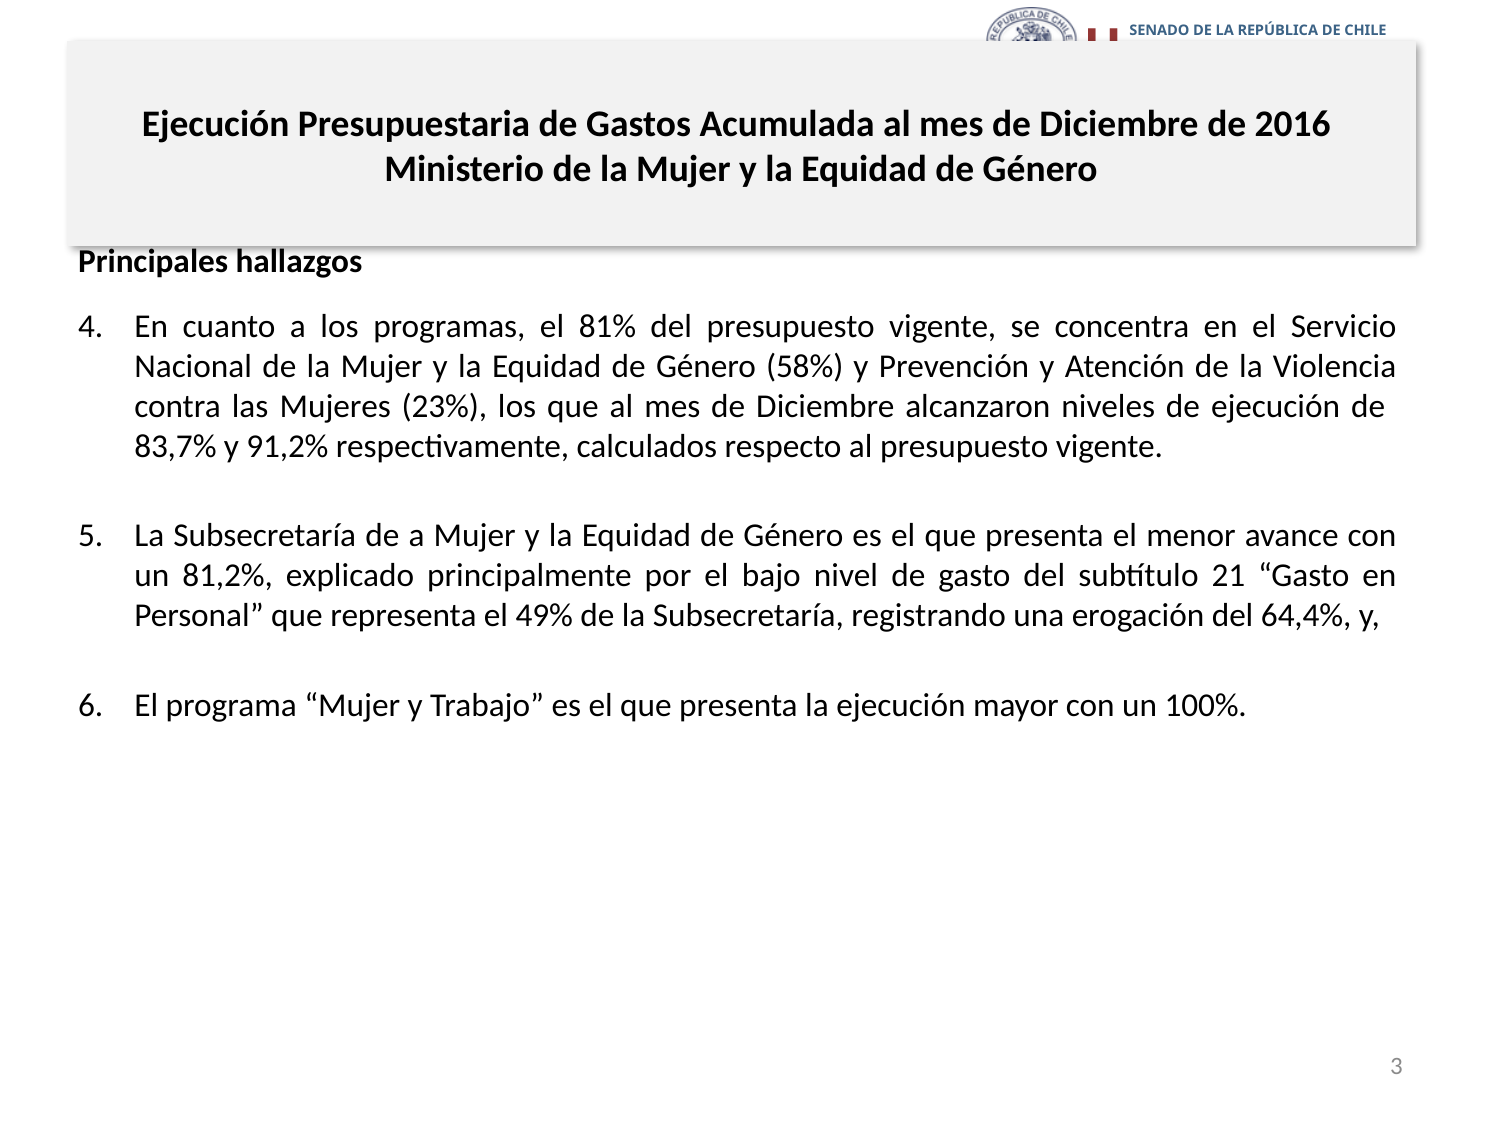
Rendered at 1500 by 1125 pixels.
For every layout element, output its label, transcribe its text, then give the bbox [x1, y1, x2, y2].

picture [986, 7, 1079, 41]
slide_number 3 [1067, 1035, 1418, 1095]
title Ejecución Presupuestaria de Gastos Acumulada al mes de Diciembre de 2016 Ministerio de la Mujer y la Equidad de Género [67, 41, 1415, 246]
text_box Principales hallazgos En cuanto a los programas, el 81% del presupuesto vigente, se concentra en el Servicio Nacional de la Mujer y la Equidad de Género (58%) y Prevención y Atención de la Violencia contra las Mujeres (23%), los que al mes de Diciembre alcanzaron niveles de ejecución de 83,7% y 91,2% respectivamente, calculados respecto al presupuesto vigente. La Subsecretaría de a Mujer y la Equidad de Género es el que presenta el menor avance con un 81,2%, explicado principalmente por el bajo nivel de gasto del subtítulo 21 “Gasto en Personal” que representa el 49% de la Subsecretaría, registrando una erogación del 64,4%, y, El programa “Mujer y Trabajo” es el que presenta la ejecución mayor con un 100%. [63, 231, 1414, 1035]
